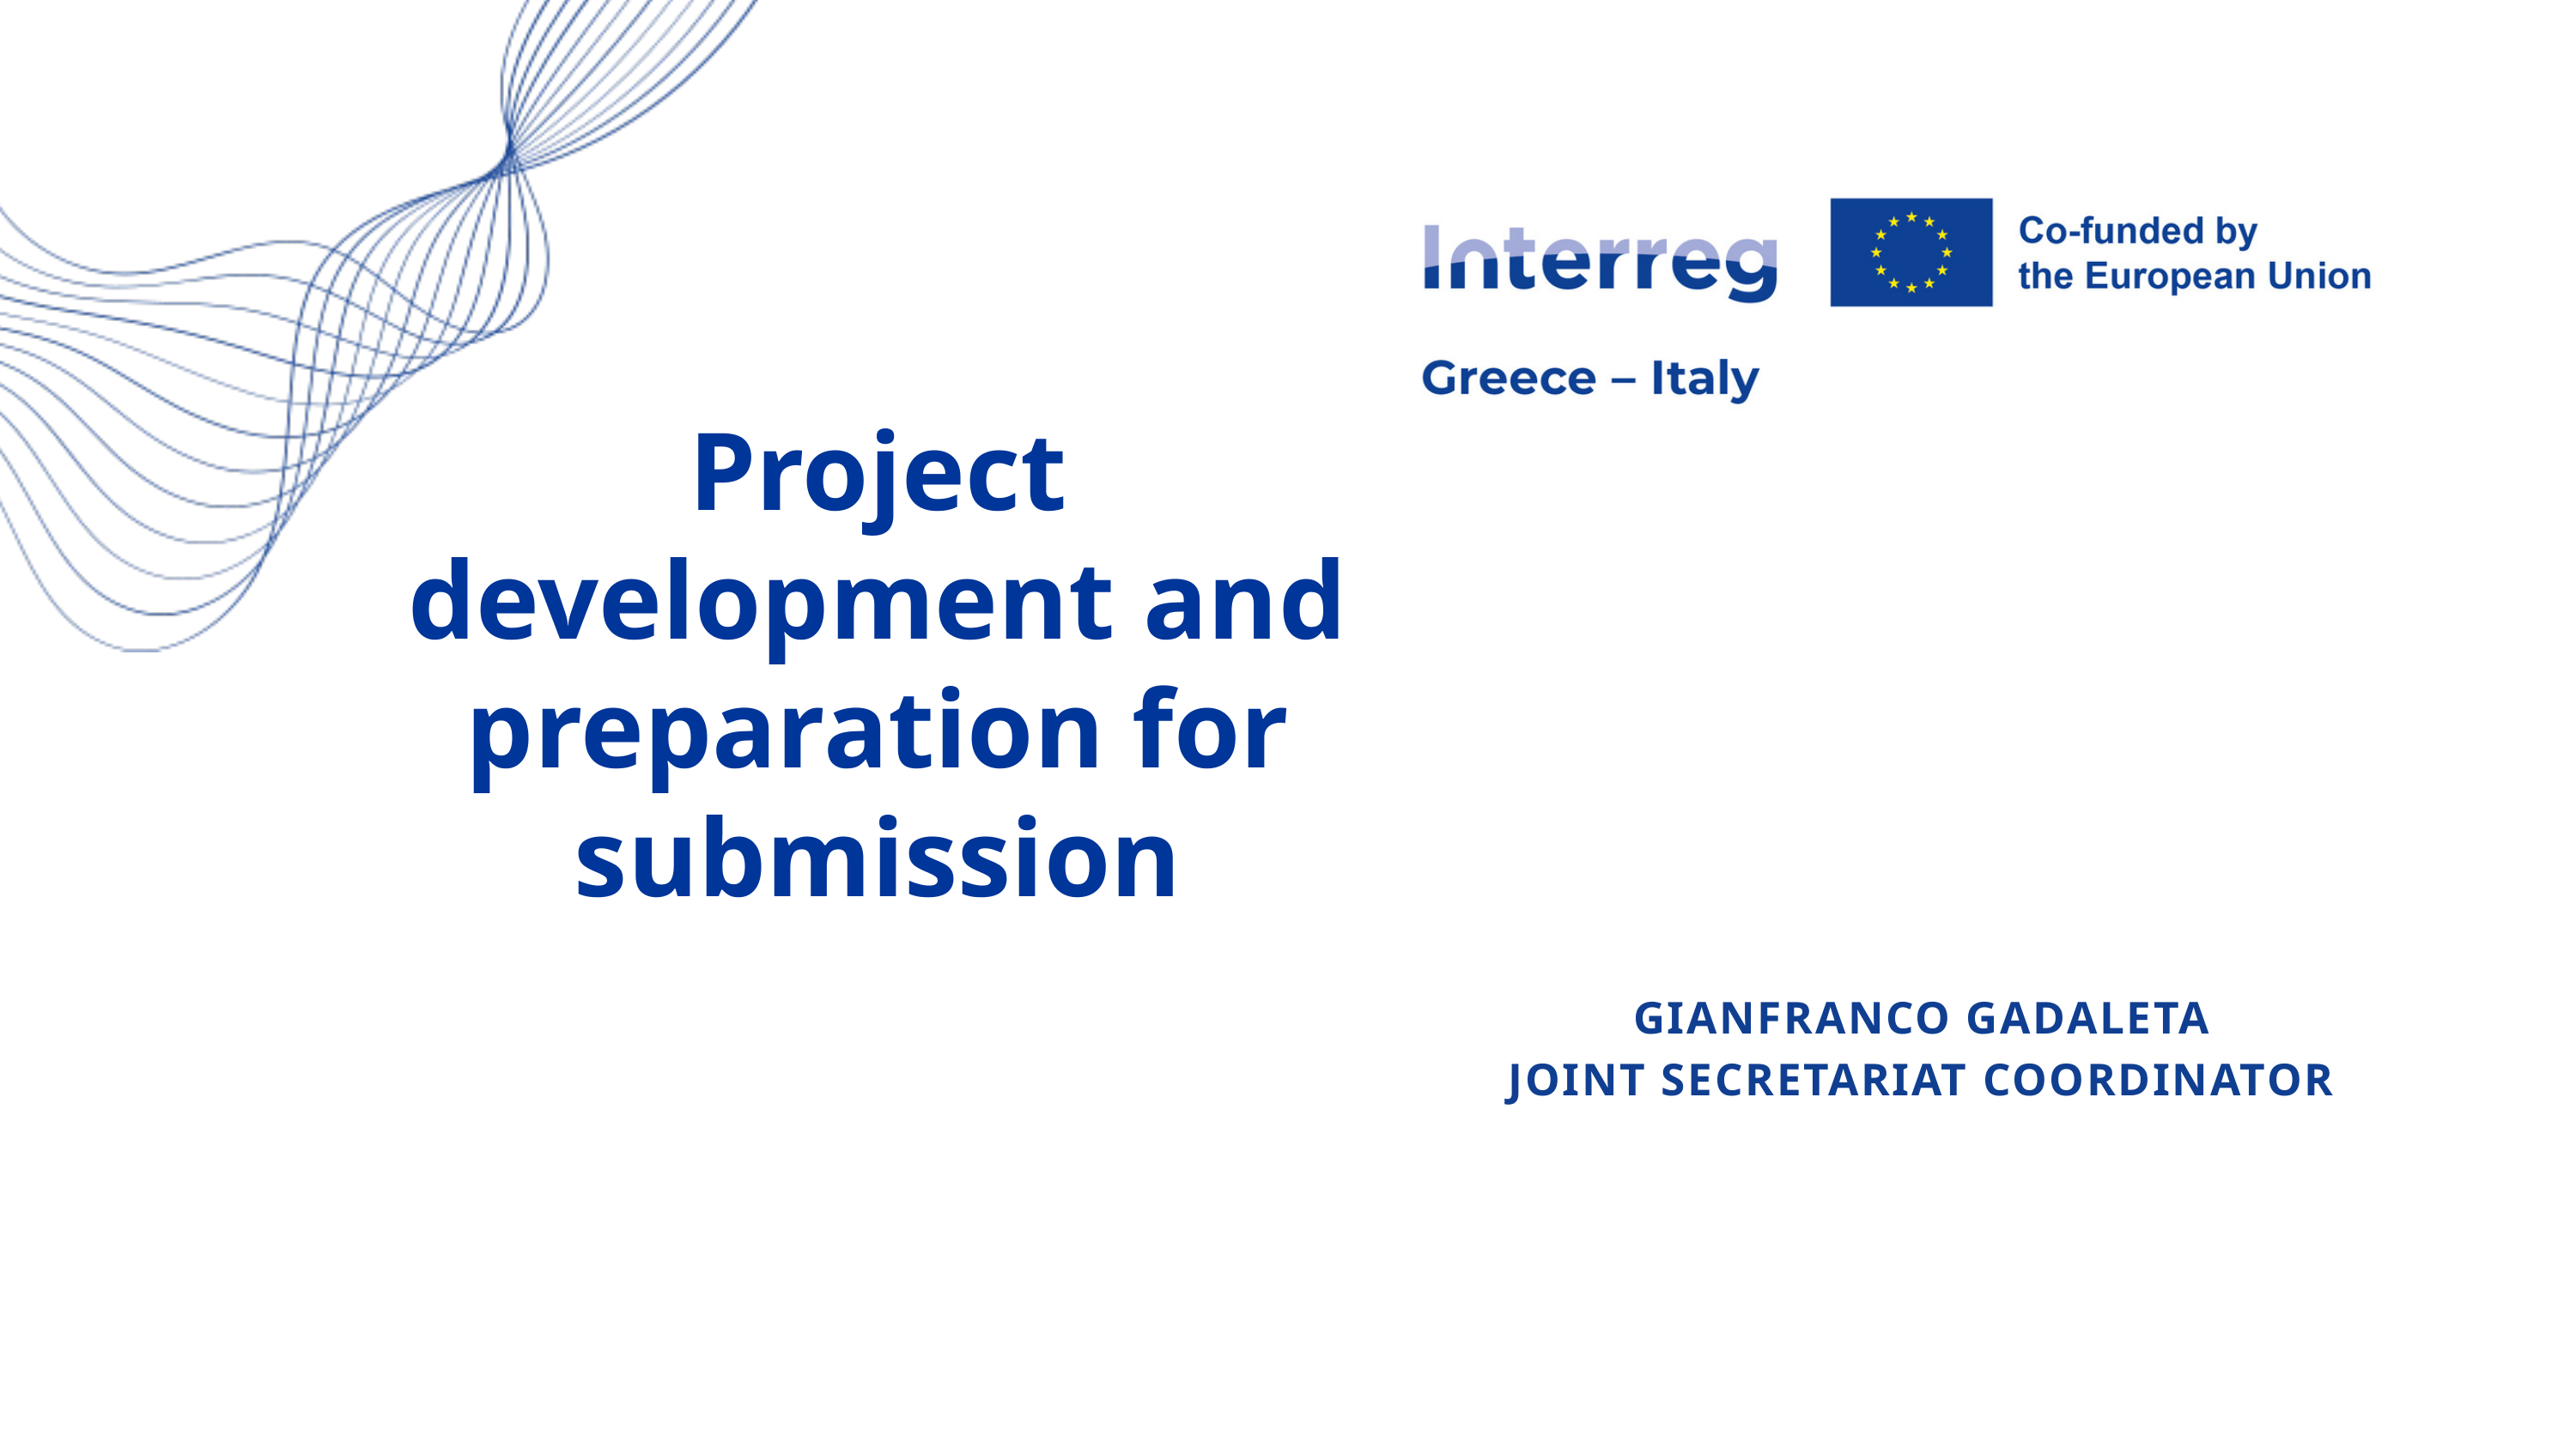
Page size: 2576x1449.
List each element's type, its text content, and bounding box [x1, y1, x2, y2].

text_box GIANFRANCO GADALETA JOINT SECRETARIAT COORDINATOR [1449, 980, 2394, 1105]
text_box [1370, 144, 2427, 464]
text_box Project development and preparation for submission [386, 403, 1370, 919]
text_box [0, 0, 812, 652]
